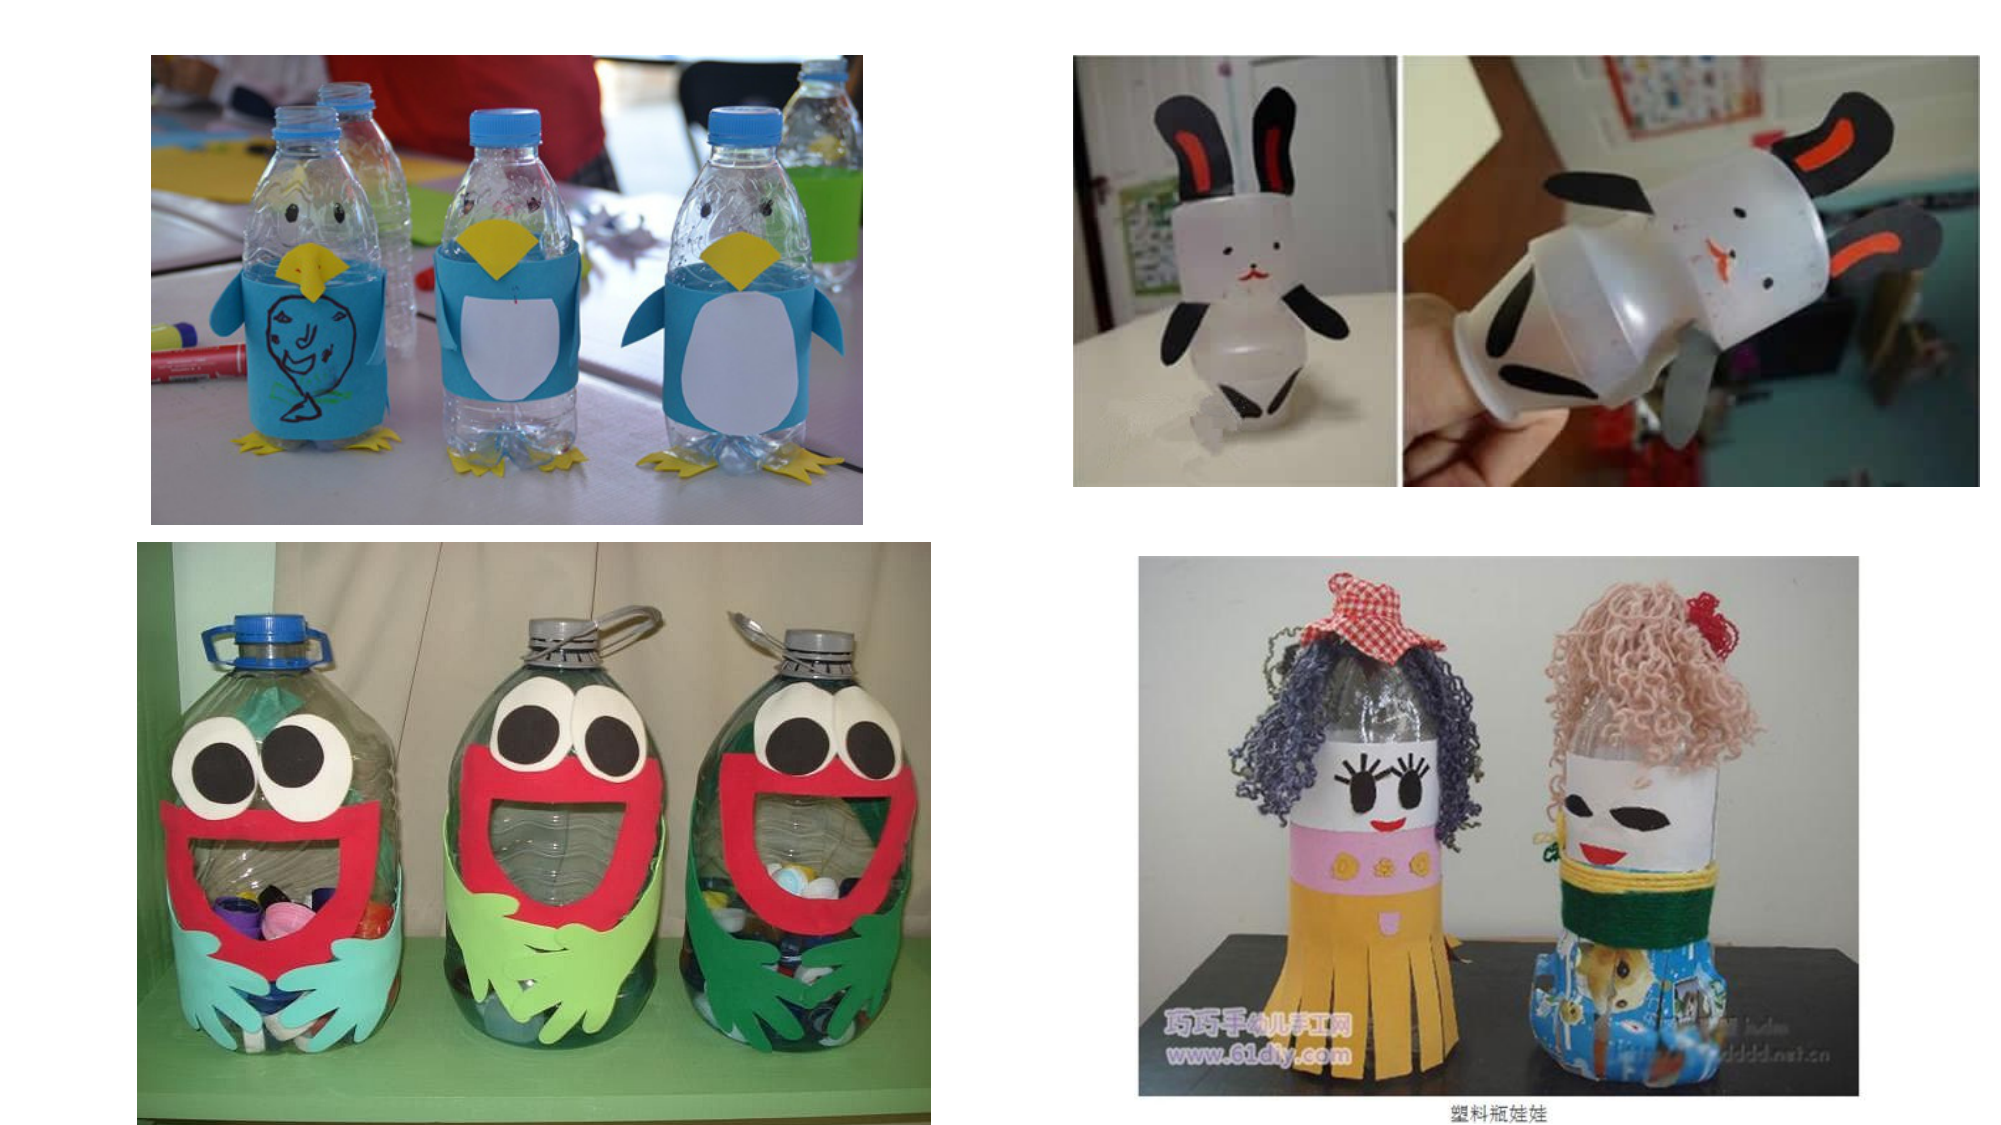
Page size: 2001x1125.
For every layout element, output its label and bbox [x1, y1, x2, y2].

picture [151, 55, 863, 525]
picture [1073, 55, 1980, 487]
list [137, 542, 931, 1125]
picture [1134, 556, 1919, 1124]
